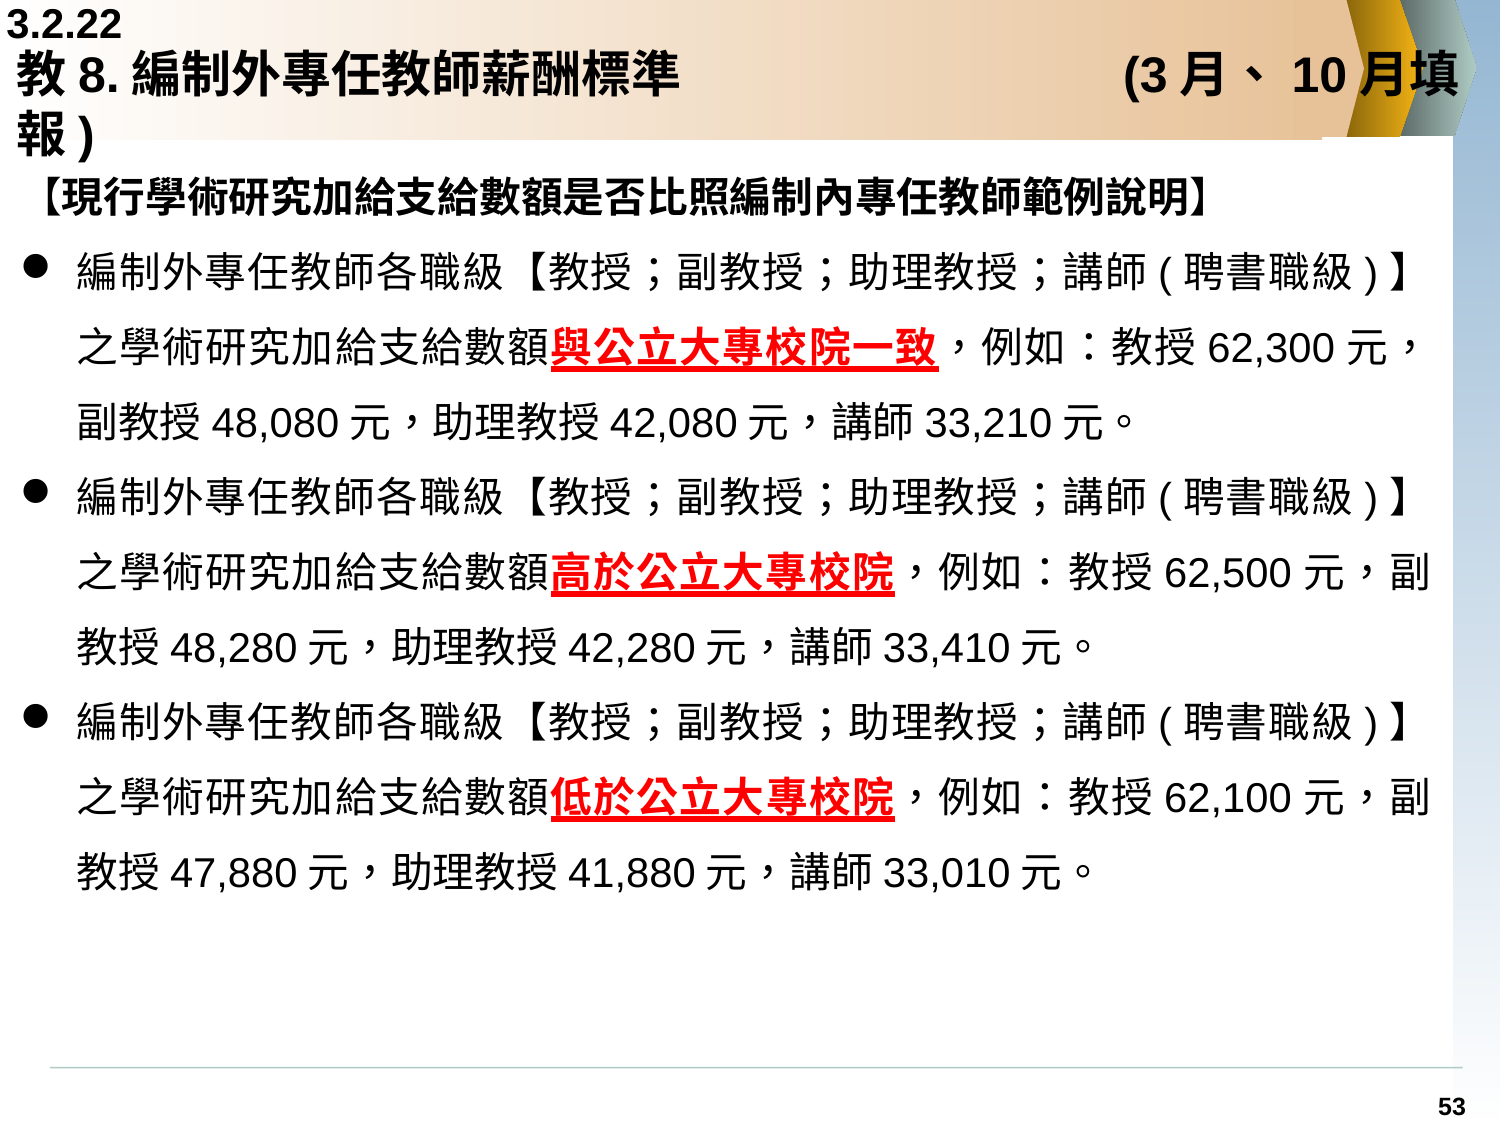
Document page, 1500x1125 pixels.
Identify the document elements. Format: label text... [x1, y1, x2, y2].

text_box 3.2.22 [0, 0, 138, 55]
text_box 【現行學術研究加給支給數額是否比照編制內專任教師範例說明】 編制外專任教師各職級【教授；副教授；助理教授；講師(聘書職級)】之學術研究加給支給數額與公立大專校院一致，例如：教授62,300元，副教授48,080元，助理教授42,080元，講師33,210元。 編制外專任教師各職級【教授；副教授；助理教授；講師(聘書職級)】之學術研究加給支給數額高於公立大專校院，例如：教授62,500元，副教授48,280元，助理教授42,280元，講師33,410元。 編制外專任教師各職級【教授；副教授；助理教授；講師(聘書職級)】之學術研究加給支給數額低於公立大專校院，例如：教授62,100元，副教授47,880元，助理教授41,880元，講師33,010元。 [5, 138, 1446, 904]
title 教8.編制外專任教師薪酬標準 (3月、10月填報) [1, 35, 1500, 135]
